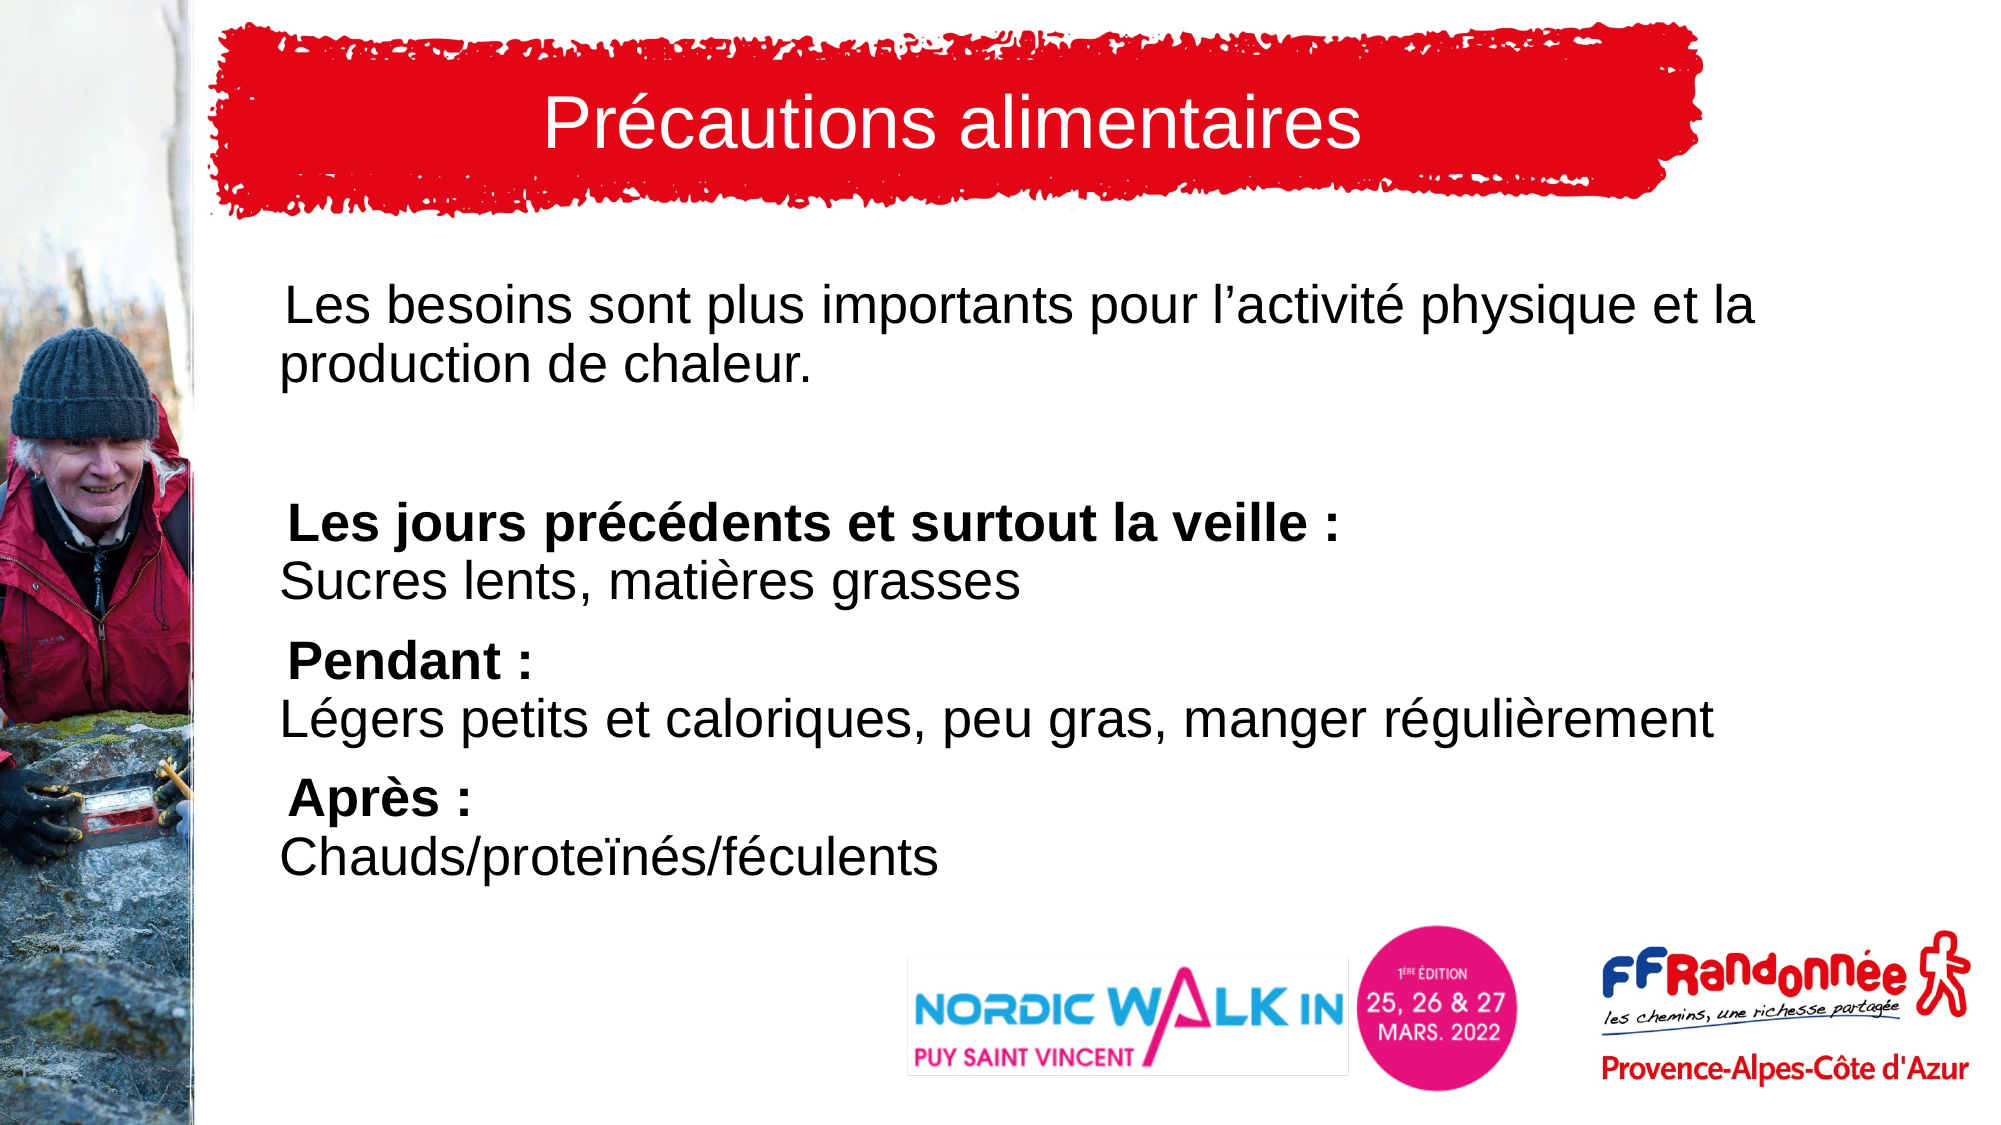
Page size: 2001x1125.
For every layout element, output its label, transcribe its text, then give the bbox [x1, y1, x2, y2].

picture [0, 0, 2000, 1125]
text_box Précautions alimentaires [527, 46, 1583, 203]
slide_number 6 [1243, 1035, 1583, 1096]
text_box Les besoins sont plus importants pour l’activité physique et la production de chaleur. Les jours précédents et surtout la veille : Sucres lents, matières grasses Pendant : Légers petits et caloriques, peu gras, manger régulièrement Après : Chauds/proteïnés/féculents [227, 269, 1904, 960]
